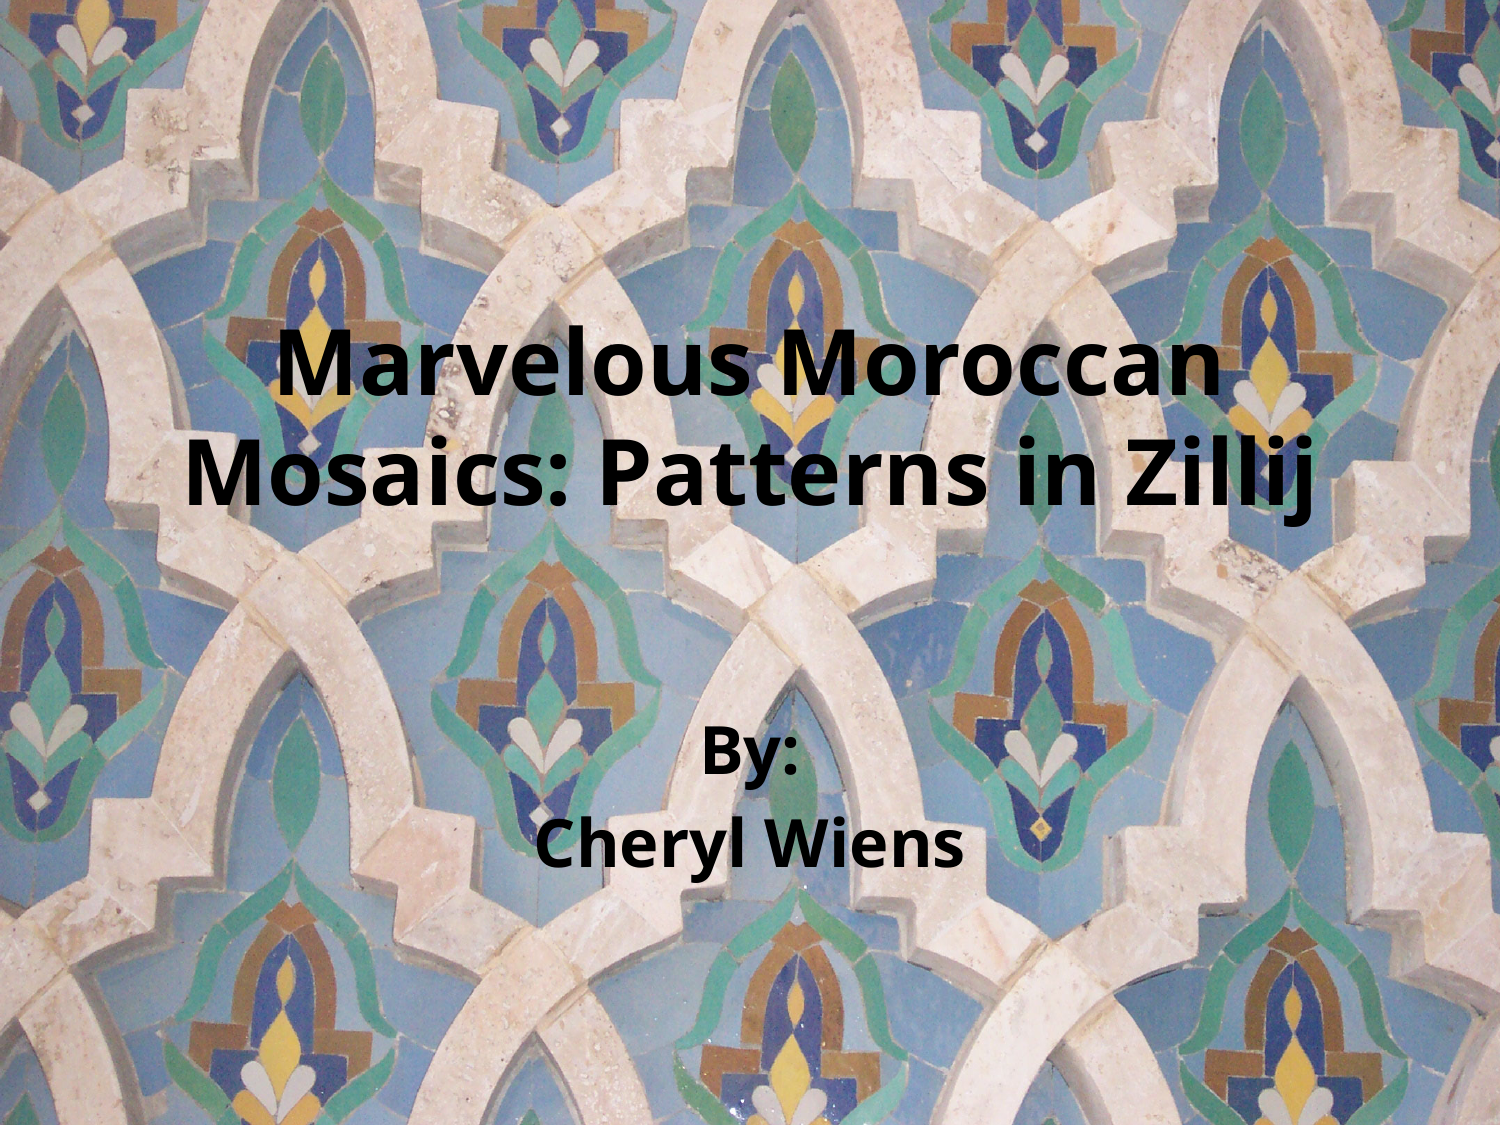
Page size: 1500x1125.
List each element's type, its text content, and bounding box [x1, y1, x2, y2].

title Marvelous Moroccan Mosaics: Patterns in Zillij [112, 375, 1388, 563]
picture [0, 0, 1500, 1125]
subtitle By: Cheryl Wiens [225, 699, 1275, 988]
